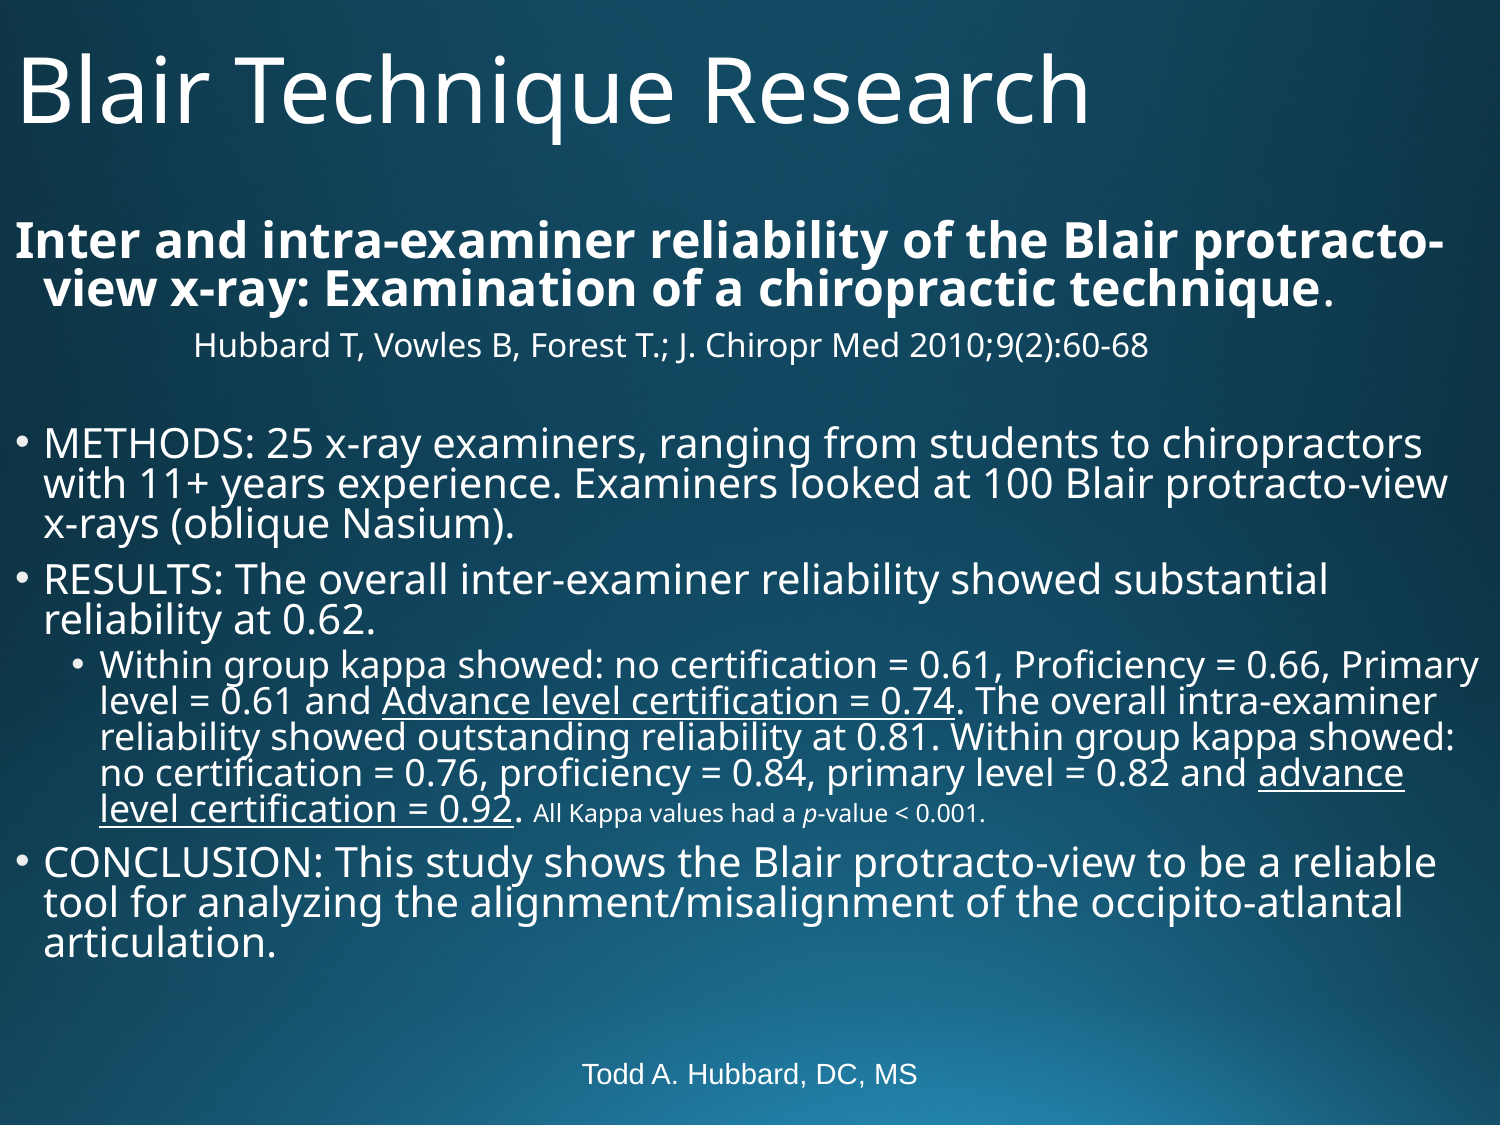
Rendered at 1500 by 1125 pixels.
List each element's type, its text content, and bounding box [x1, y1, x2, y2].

title Blair Technique Research [0, 0, 1350, 188]
list Inter and intra-examiner reliability of the Blair protracto-view x-ray: Examination of a chiropractic technique. Hubbard T, Vowles B, Forest T.; J. Chiropr Med 2010;9(2):60-68 METHODS: 25 x-ray examiners, ranging from students to chiropractors with 11+ years experience. Examiners looked at 100 Blair protracto-view x-rays (oblique Nasium). RESULTS: The overall inter-examiner reliability showed substantial reliability at 0.62. Within group kappa showed: no certification = 0.61, Proficiency = 0.66, Primary level = 0.61 and Advance level certification = 0.74. The overall intra-examiner reliability showed outstanding reliability at 0.81. Within group kappa showed: no certification = 0.76, proficiency = 0.84, primary level = 0.82 and advance level certification = 0.92. All Kappa values had a p-value < 0.001. CONCLUSION: This study shows the Blair protracto-view to be a reliable tool for analyzing the alignment/misalignment of the occipito-atlantal articulation. [0, 212, 1500, 1125]
picture [0, 0, 1500, 212]
